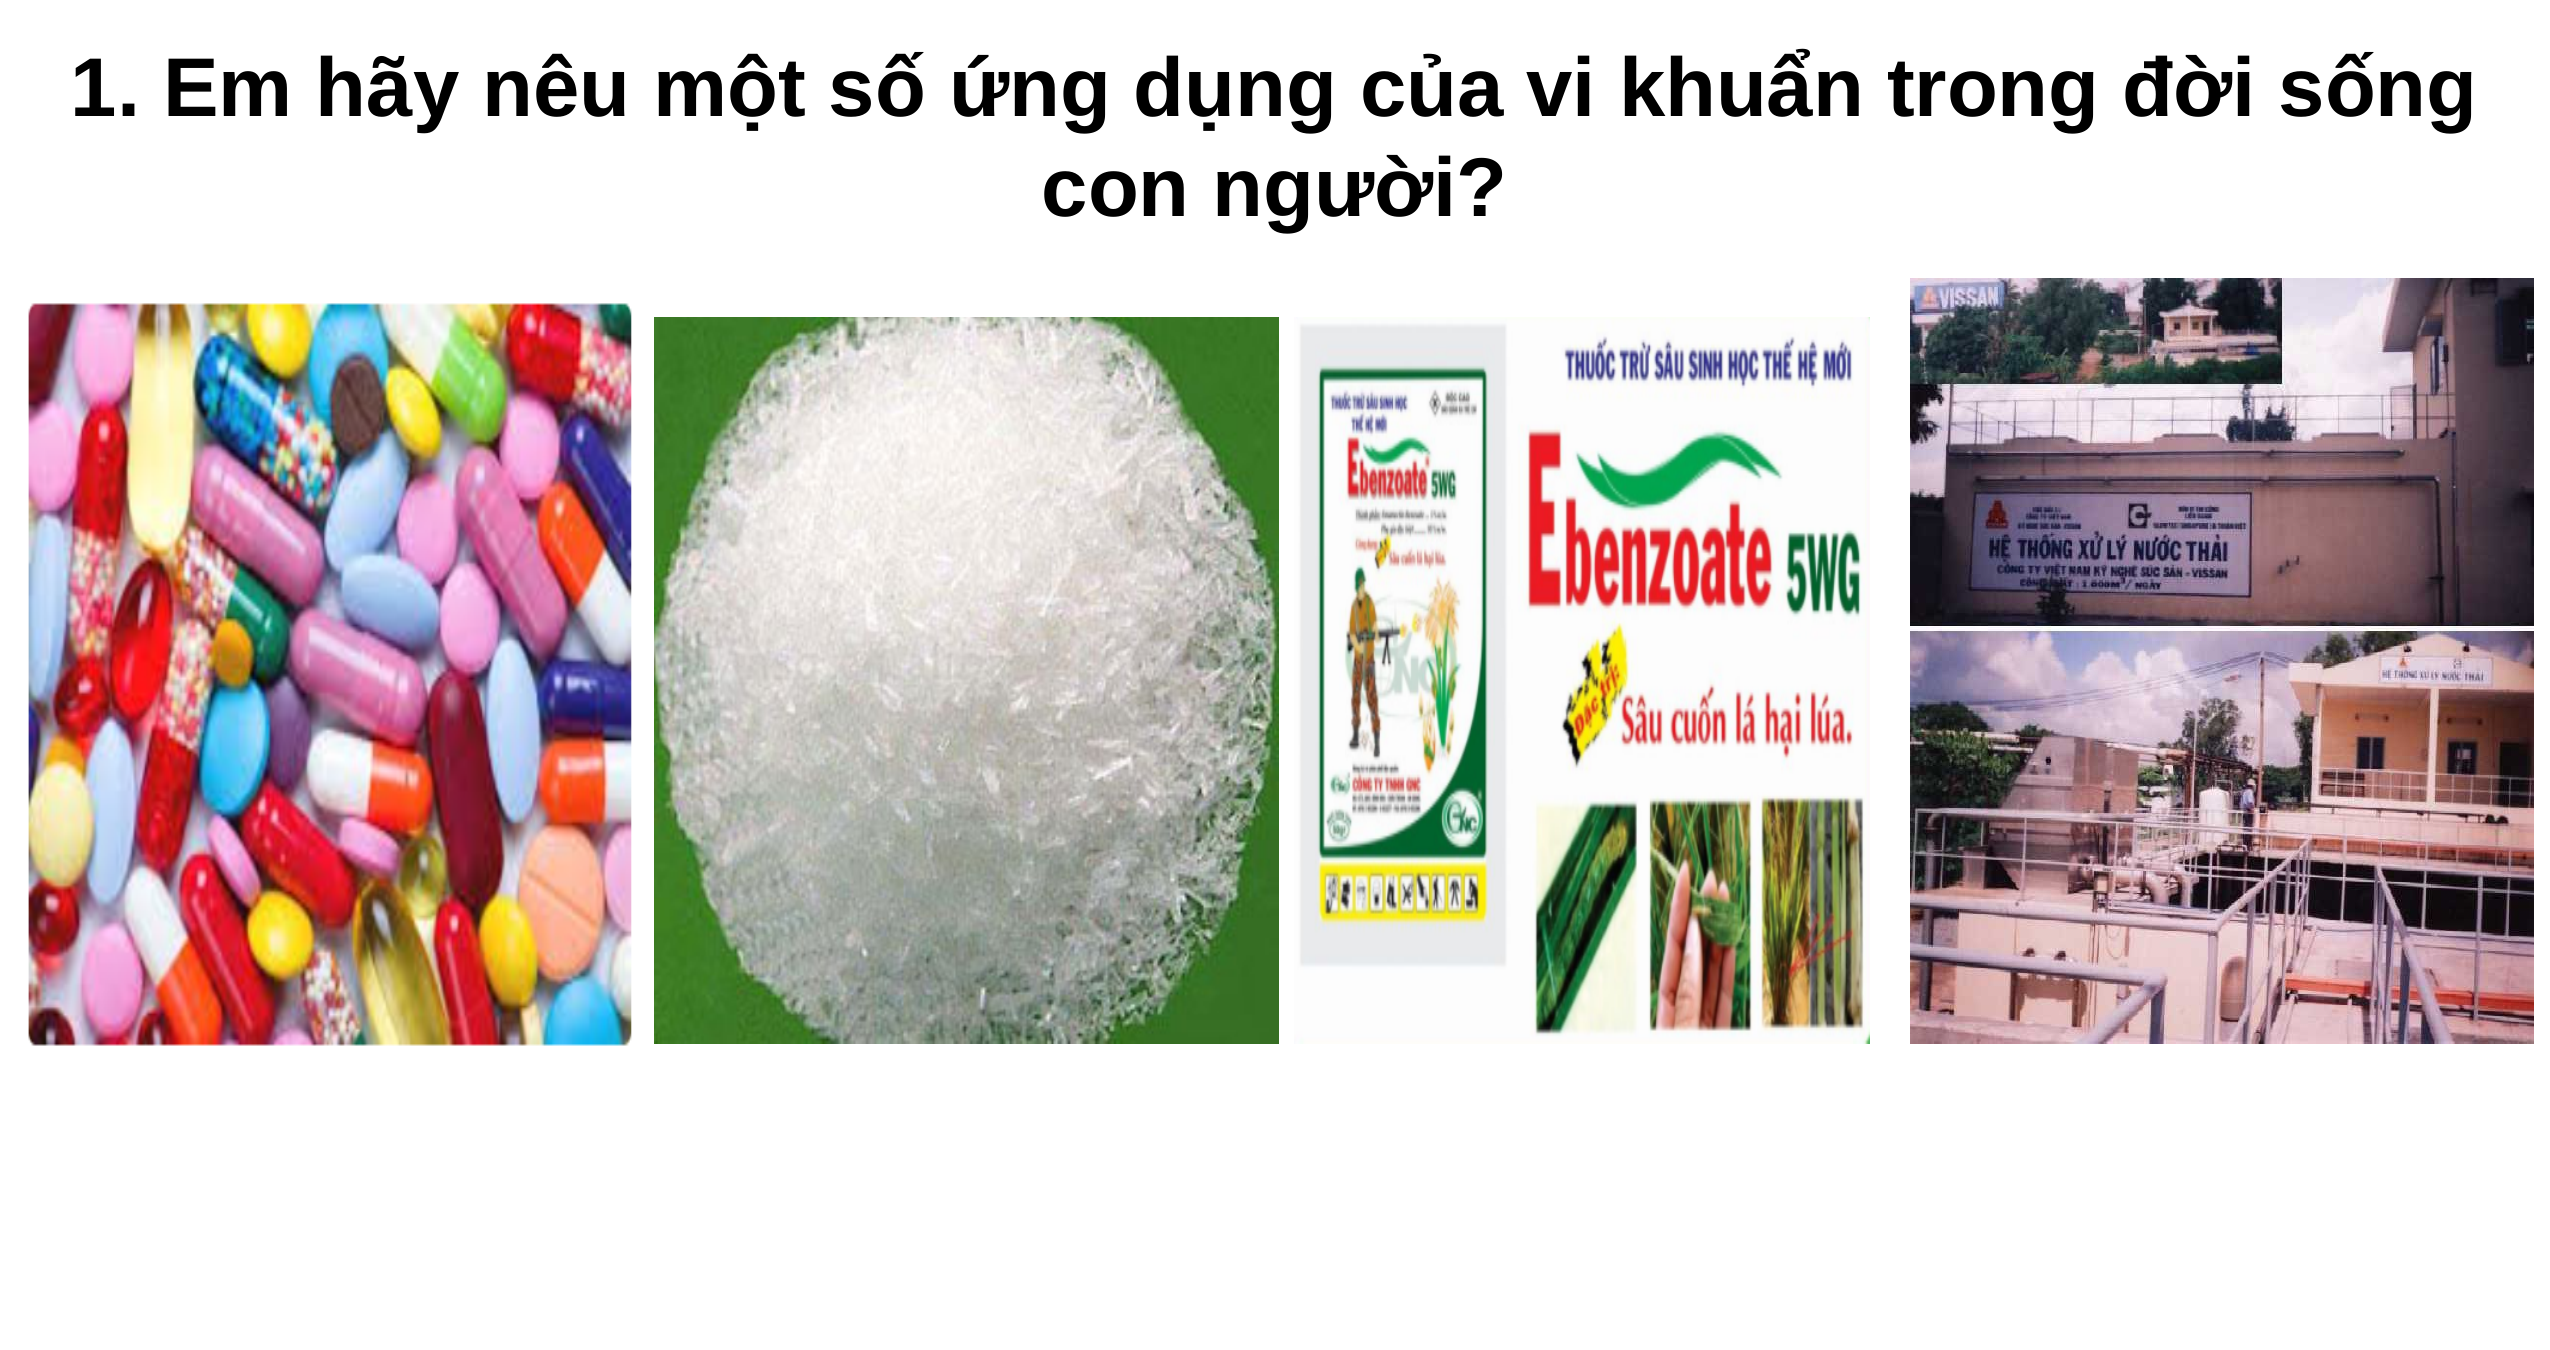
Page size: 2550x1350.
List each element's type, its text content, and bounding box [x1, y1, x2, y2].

picture [15, 280, 641, 1068]
text_box 1. Em hãy nêu một số ứng dụng của vi khuẩn trong đời sống con người? [16, 23, 2534, 243]
picture [1909, 277, 2535, 1045]
picture [1293, 317, 1870, 1045]
picture [654, 317, 1279, 1045]
